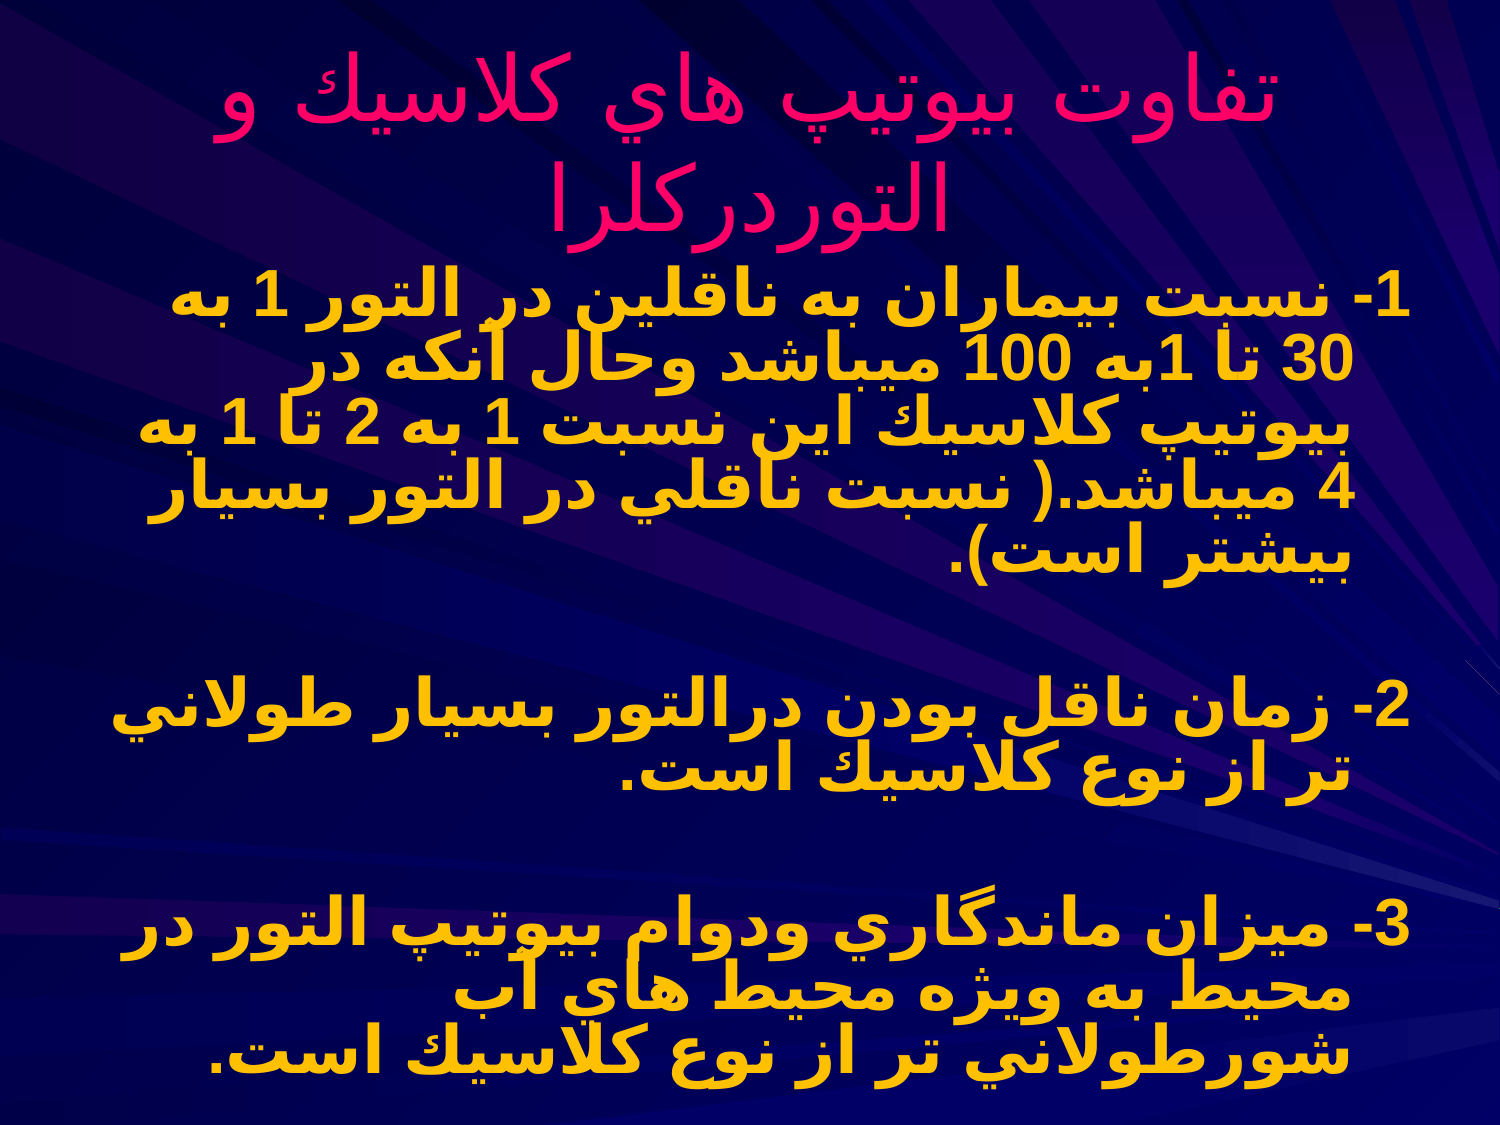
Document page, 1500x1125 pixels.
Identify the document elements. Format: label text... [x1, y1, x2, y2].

title تفاوت بيوتيپ هاي كلاسيك و التوردرکلرا [74, 45, 1426, 234]
list 1- نسبت بيماران به ناقلين در التور 1 به 30 تا 1به 100 ميباشد وحال آنكه در بيوتيپ كلاسيك اين نسبت 1 به 2 تا 1 به 4 ميباشد.( نسبت ناقلي در التور بسيار بيشتر است). 2- زمان ناقل بودن درالتور بسيار طولاني تر از نوع كلاسيك است. 3- ميزان ماندگاري ودوام بيوتيپ التور در محيط به ويژه محيط هاي آب شورطولاني تر از نوع كلاسيك است. [76, 257, 1428, 1010]
